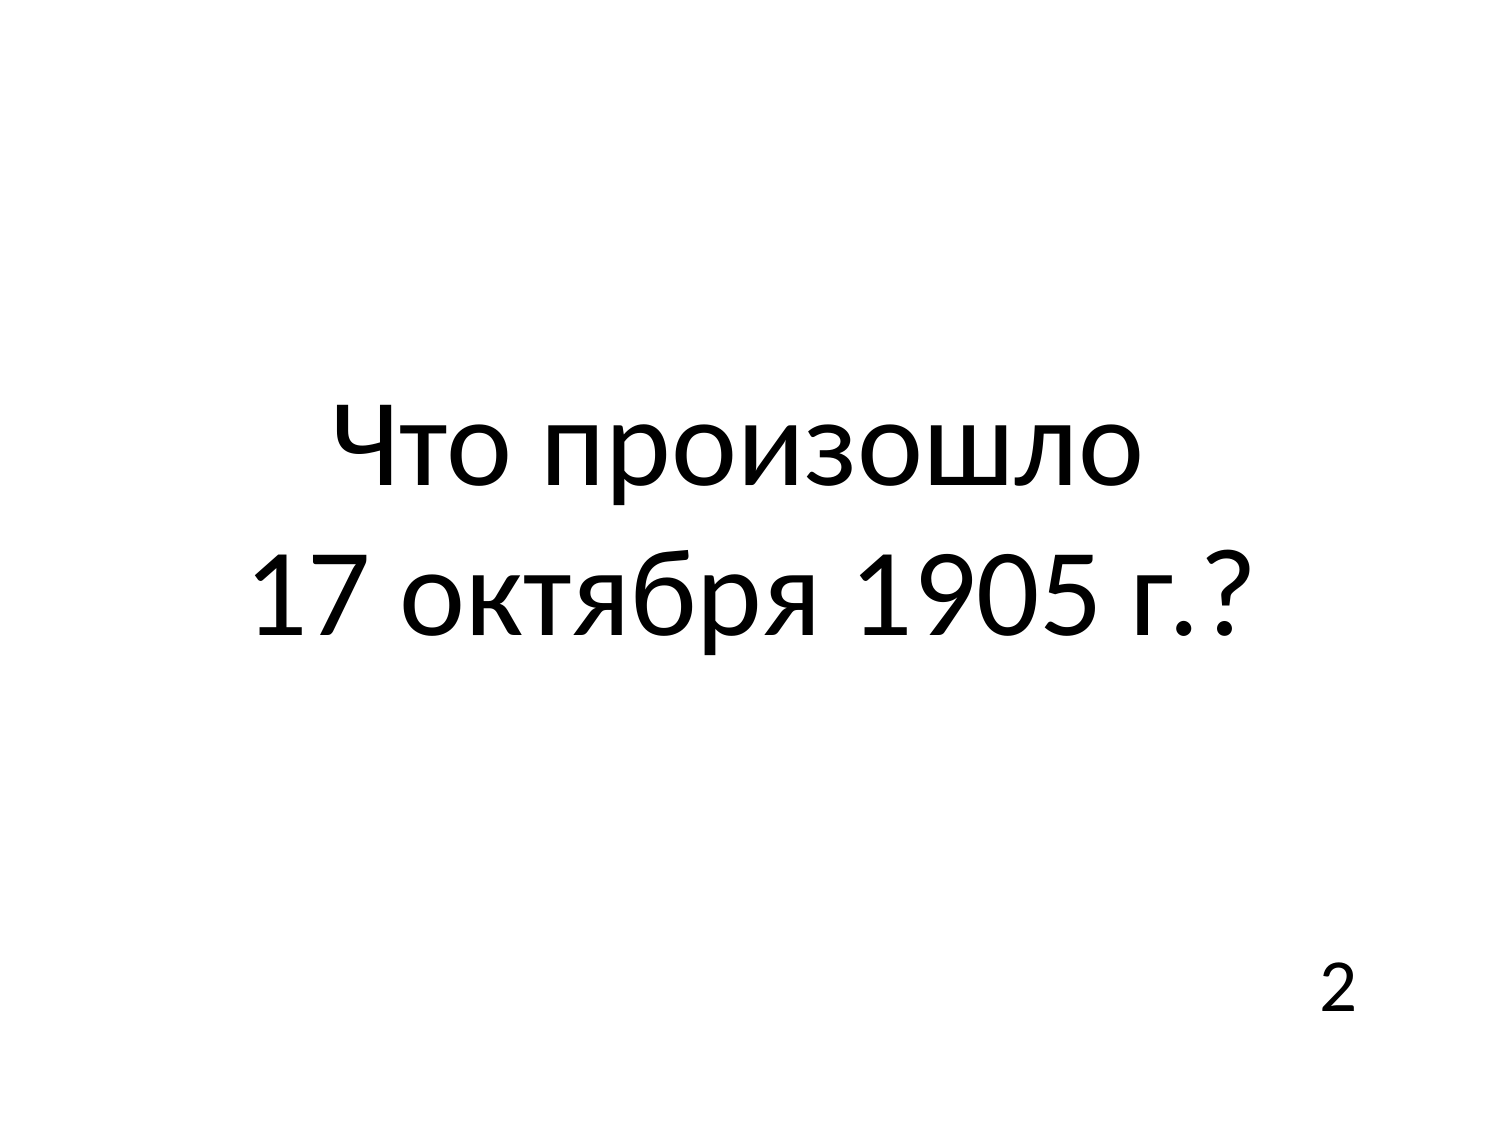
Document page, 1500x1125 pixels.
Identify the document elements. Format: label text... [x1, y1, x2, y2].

title Что произошло 17 октября 1905 г.? [76, 491, 1427, 680]
text_box 2 [1305, 928, 1400, 1034]
